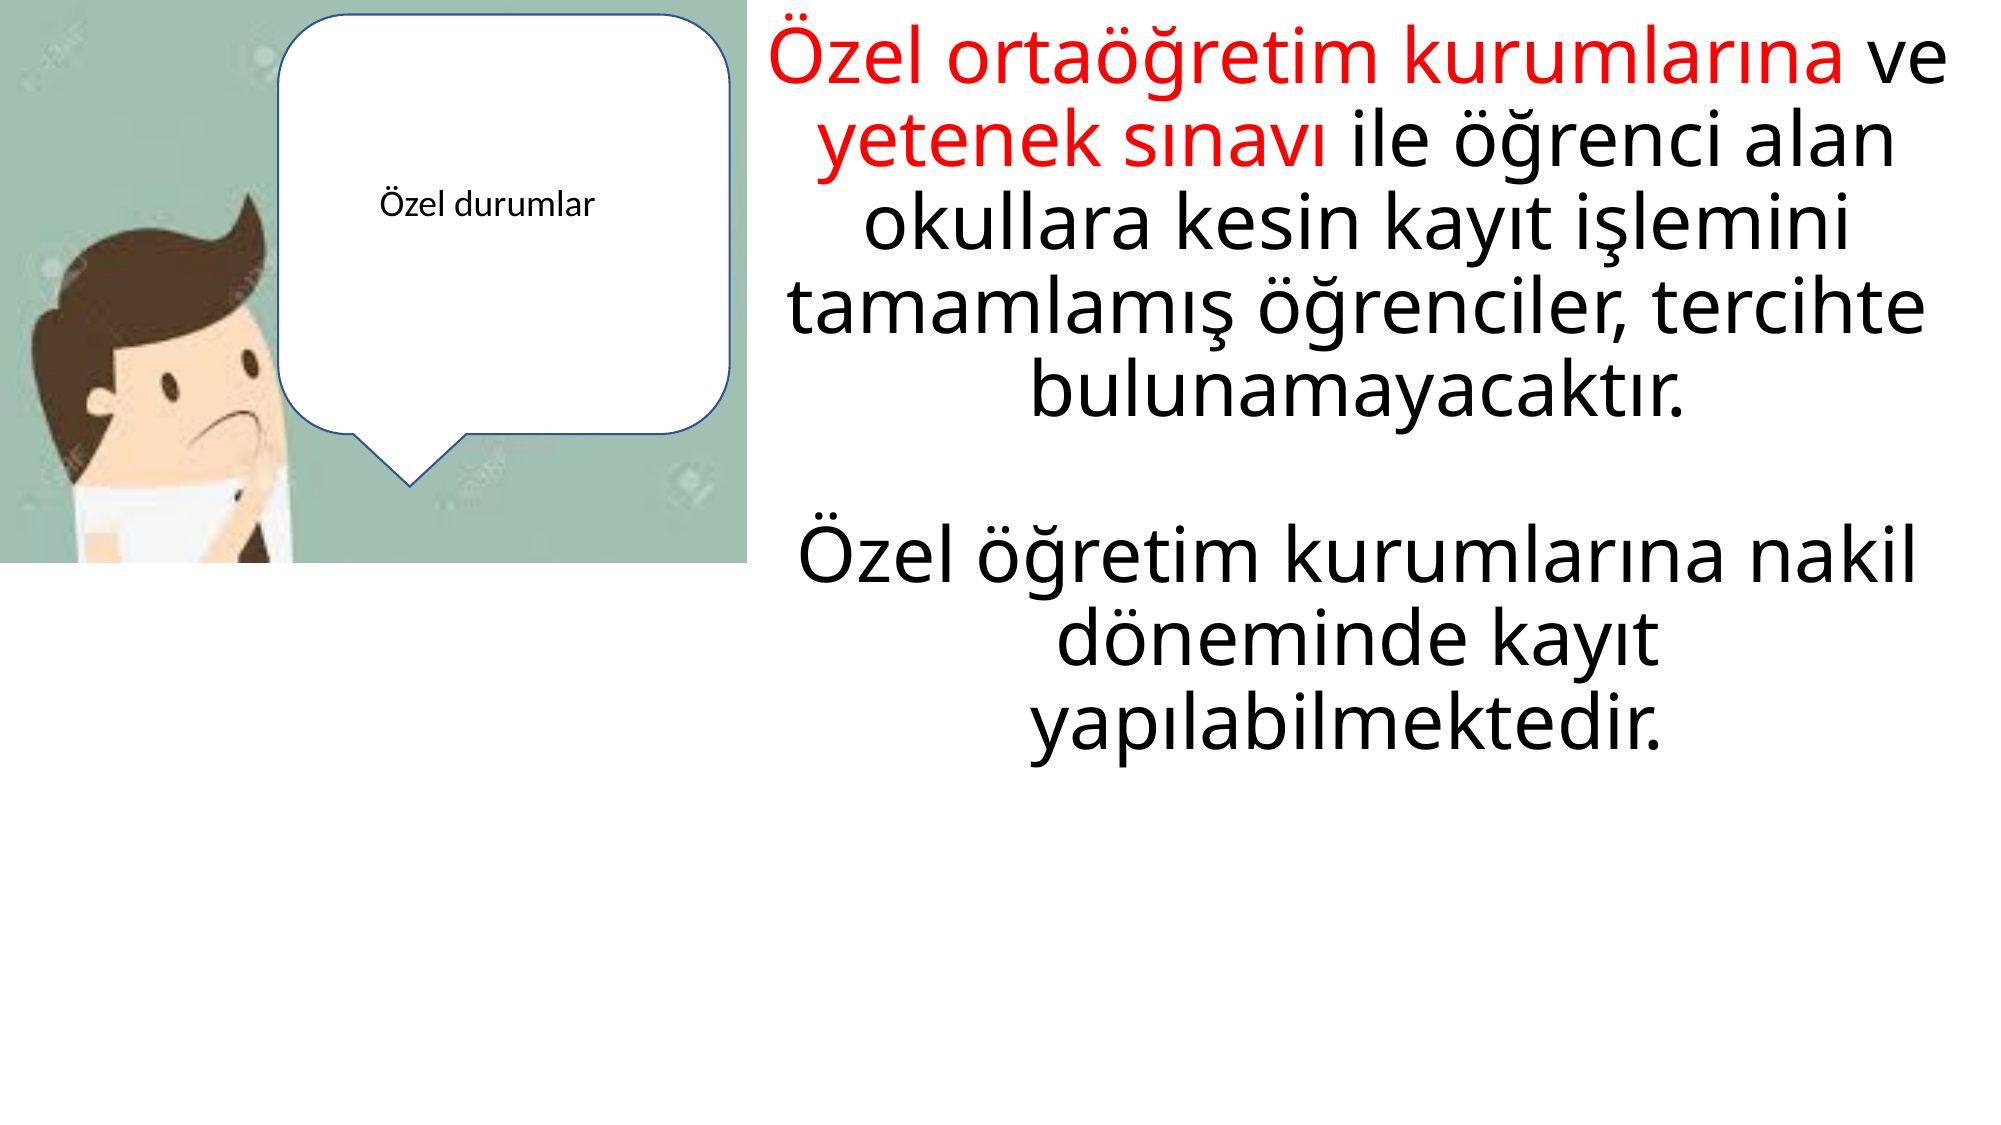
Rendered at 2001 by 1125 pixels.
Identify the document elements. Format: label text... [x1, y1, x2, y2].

title Özel ortaöğretim kurumlarına ve yetenek sınavı ile öğrenci alan okullara kesin kayıt işlemini tamamlamış öğrenciler, tercihte bulunamayacaktır. Özel öğretim kurumlarına nakil döneminde kayıt yapılabilmektedir. [746, 0, 1969, 959]
picture [0, 0, 747, 563]
